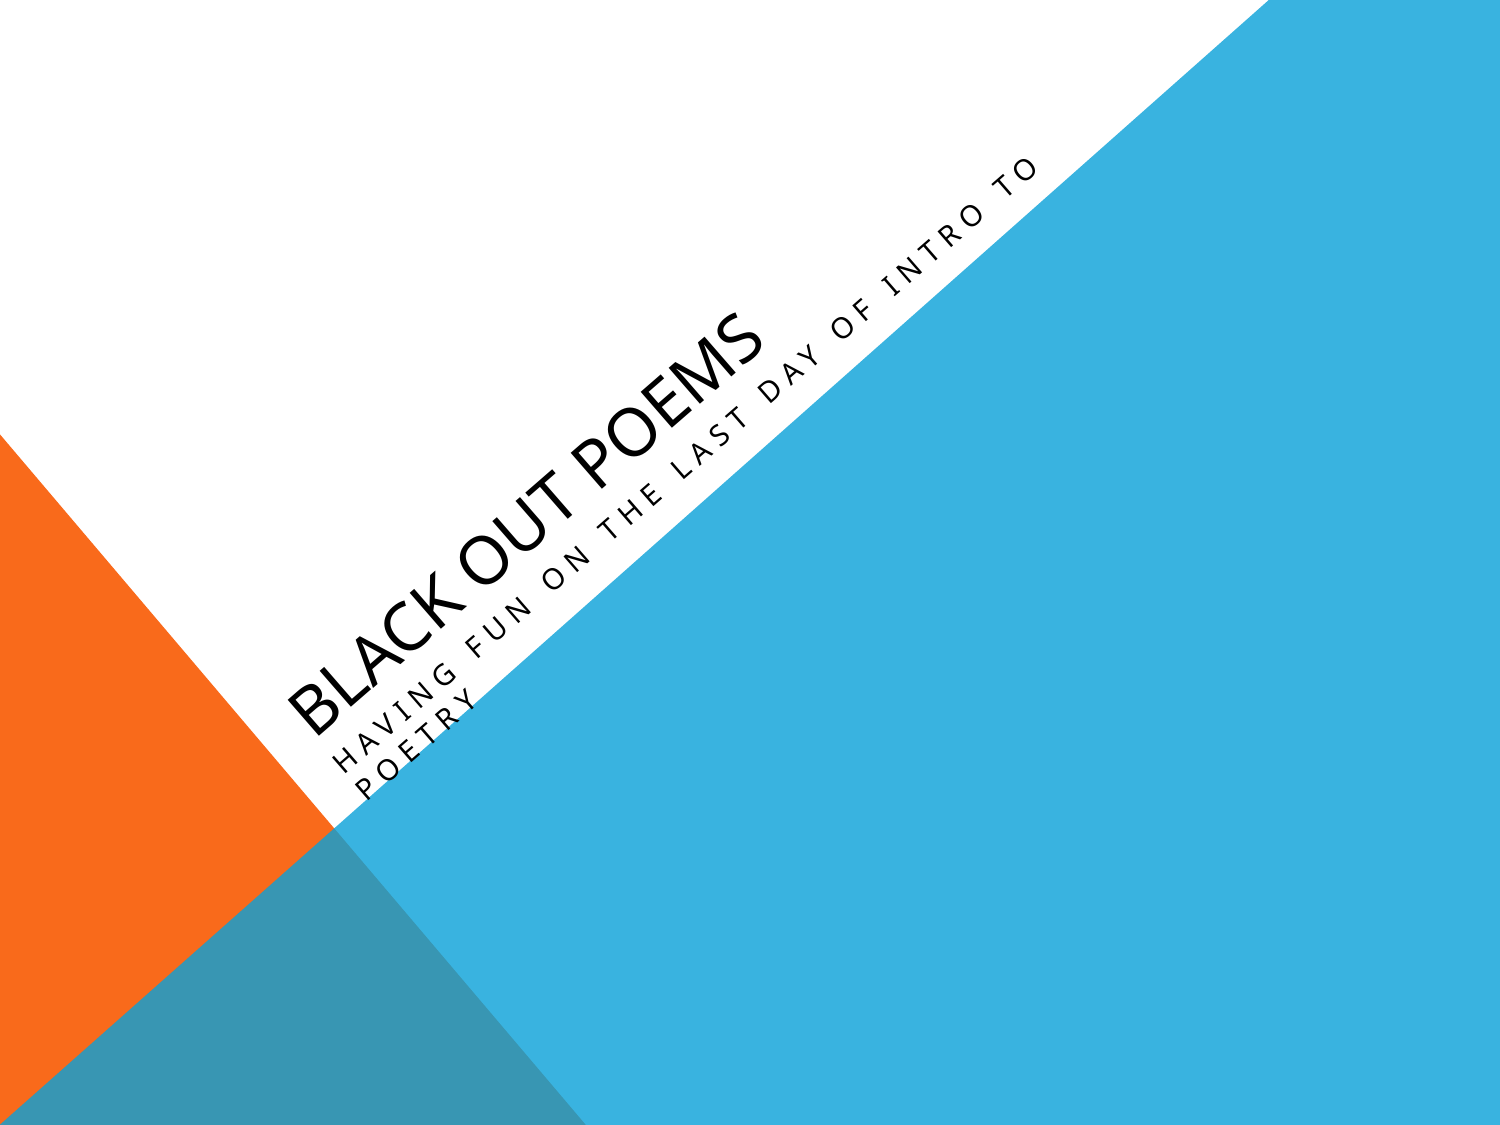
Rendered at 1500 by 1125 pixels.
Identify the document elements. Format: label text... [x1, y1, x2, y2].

subtitle Having fun on the last day of intro to poetry [312, 61, 1154, 804]
title Black out poems [182, 4, 1012, 761]
